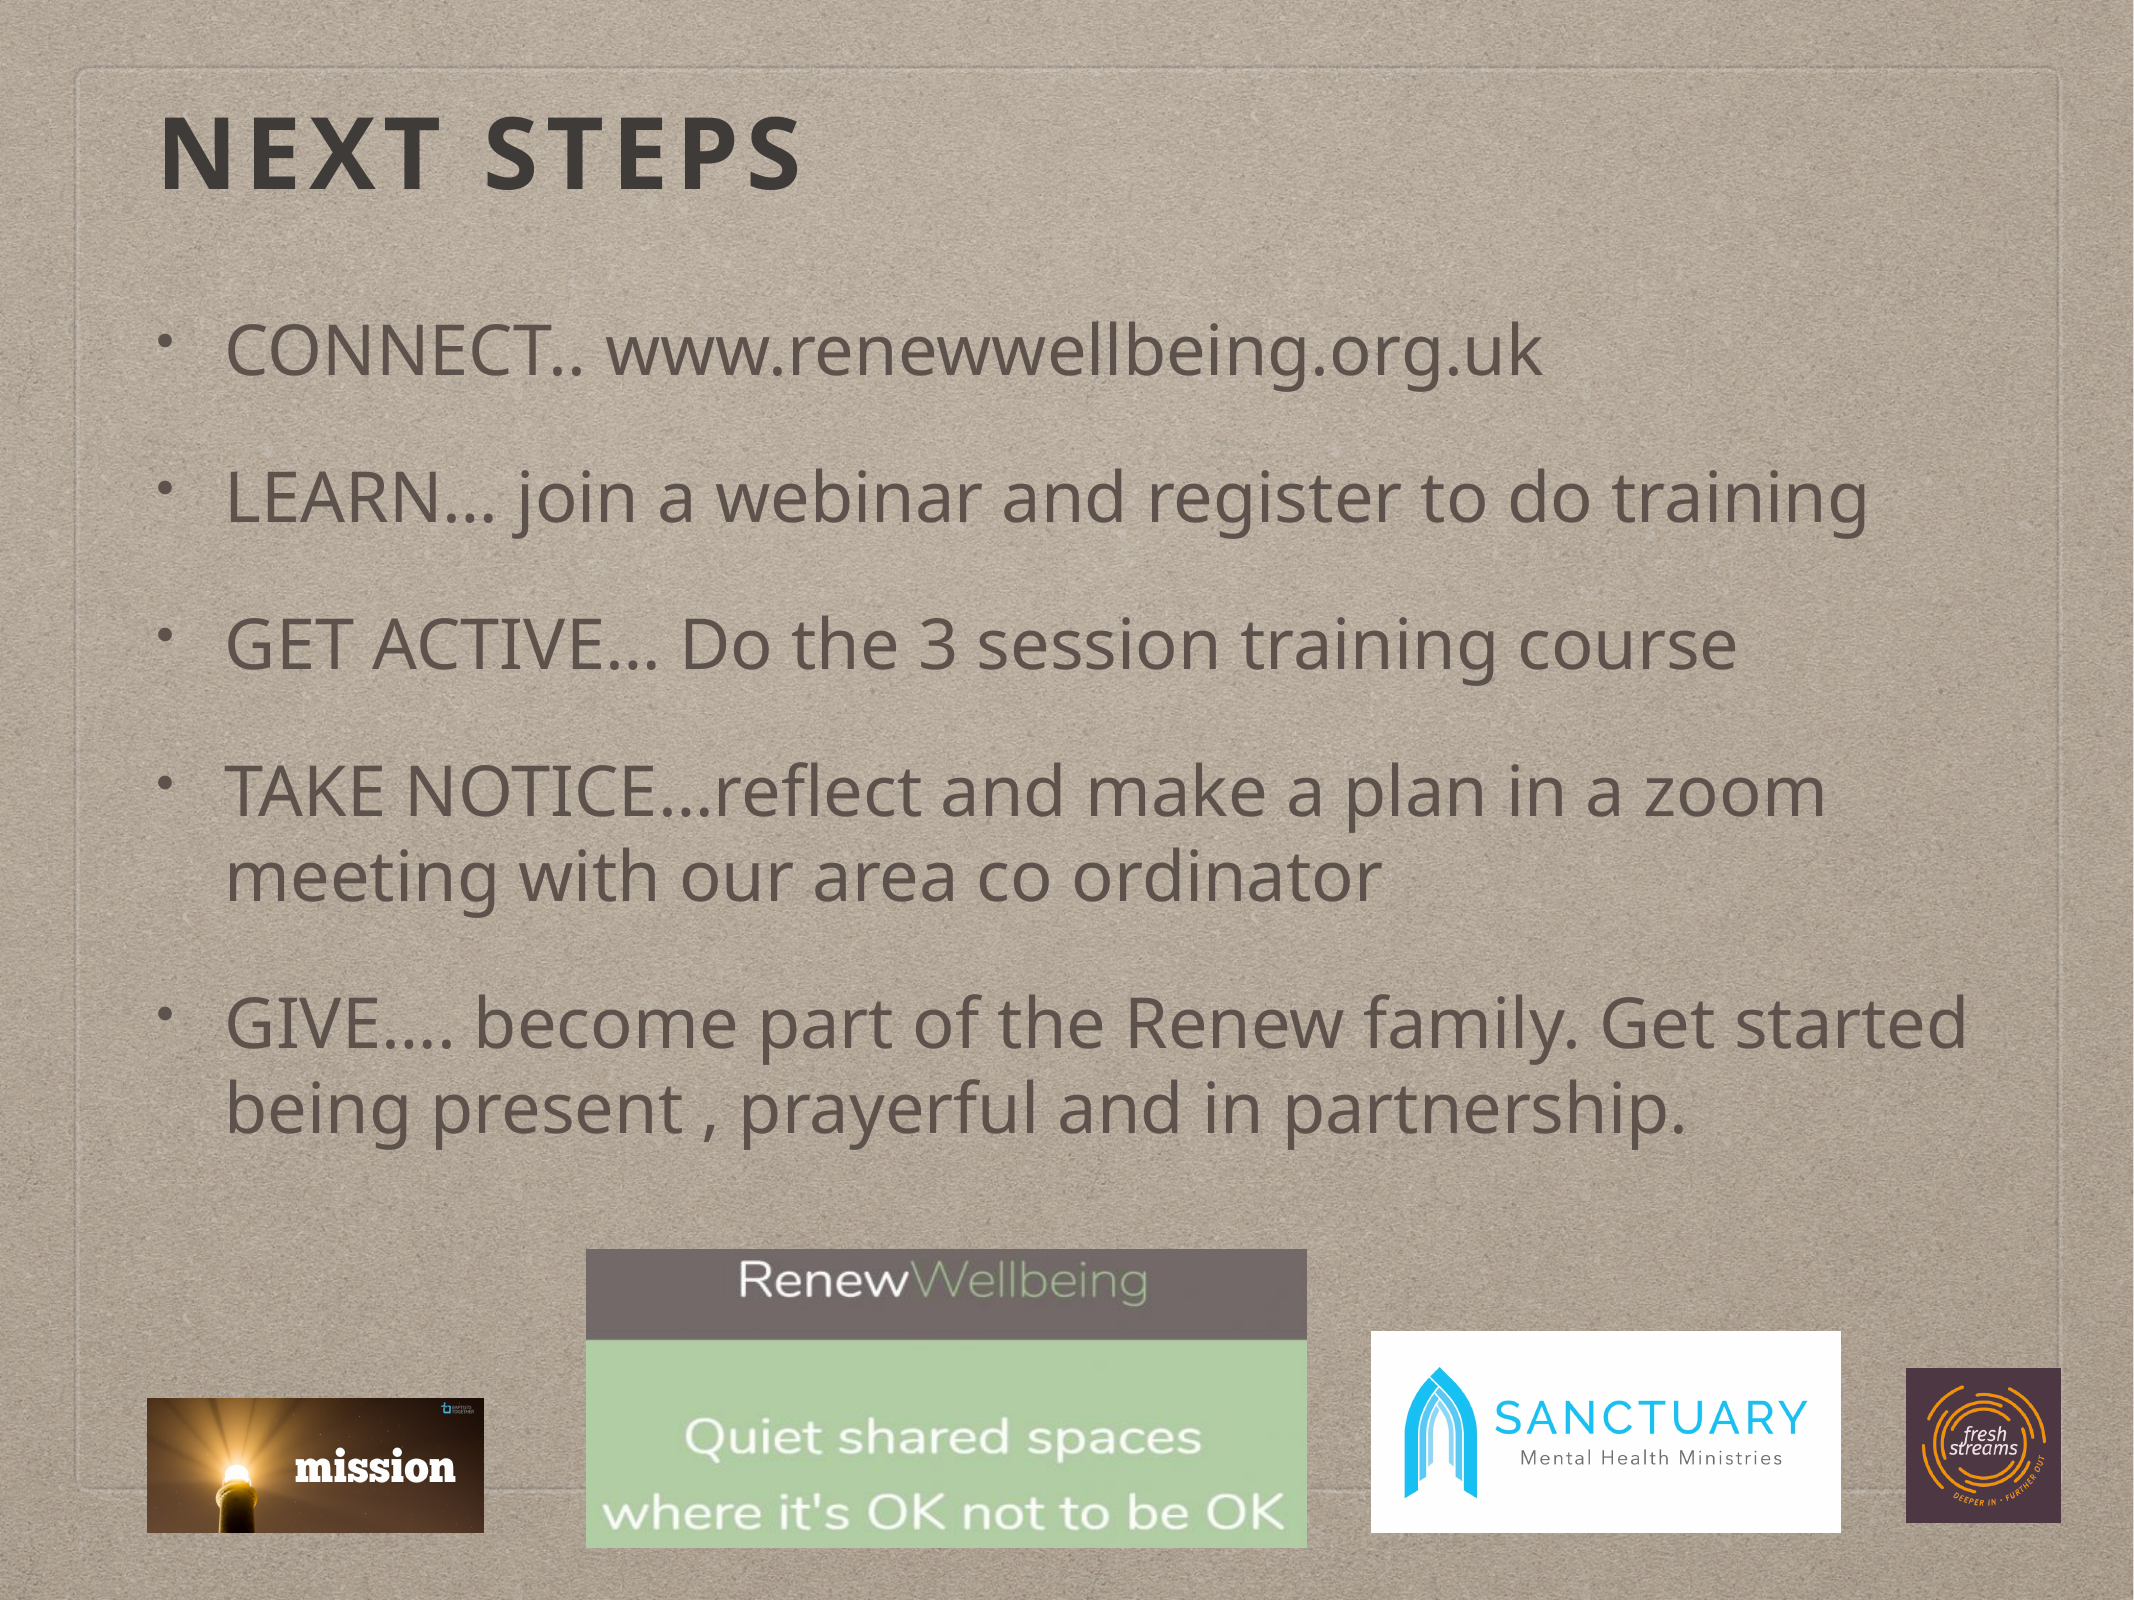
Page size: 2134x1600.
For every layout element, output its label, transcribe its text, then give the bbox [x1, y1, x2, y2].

picture [0, 0, 2134, 1600]
list CONNECT.. www.renewwellbeing.org.uk LEARN… join a webinar and register to do training GET ACTIVE… Do the 3 session training course TAKE NOTICE…reflect and make a plan in a zoom meeting with our area co ordinator GIVE…. become part of the Renew family. Get started being present , prayerful and in partnership. [147, 235, 1986, 1217]
title next steps [147, 103, 1986, 235]
